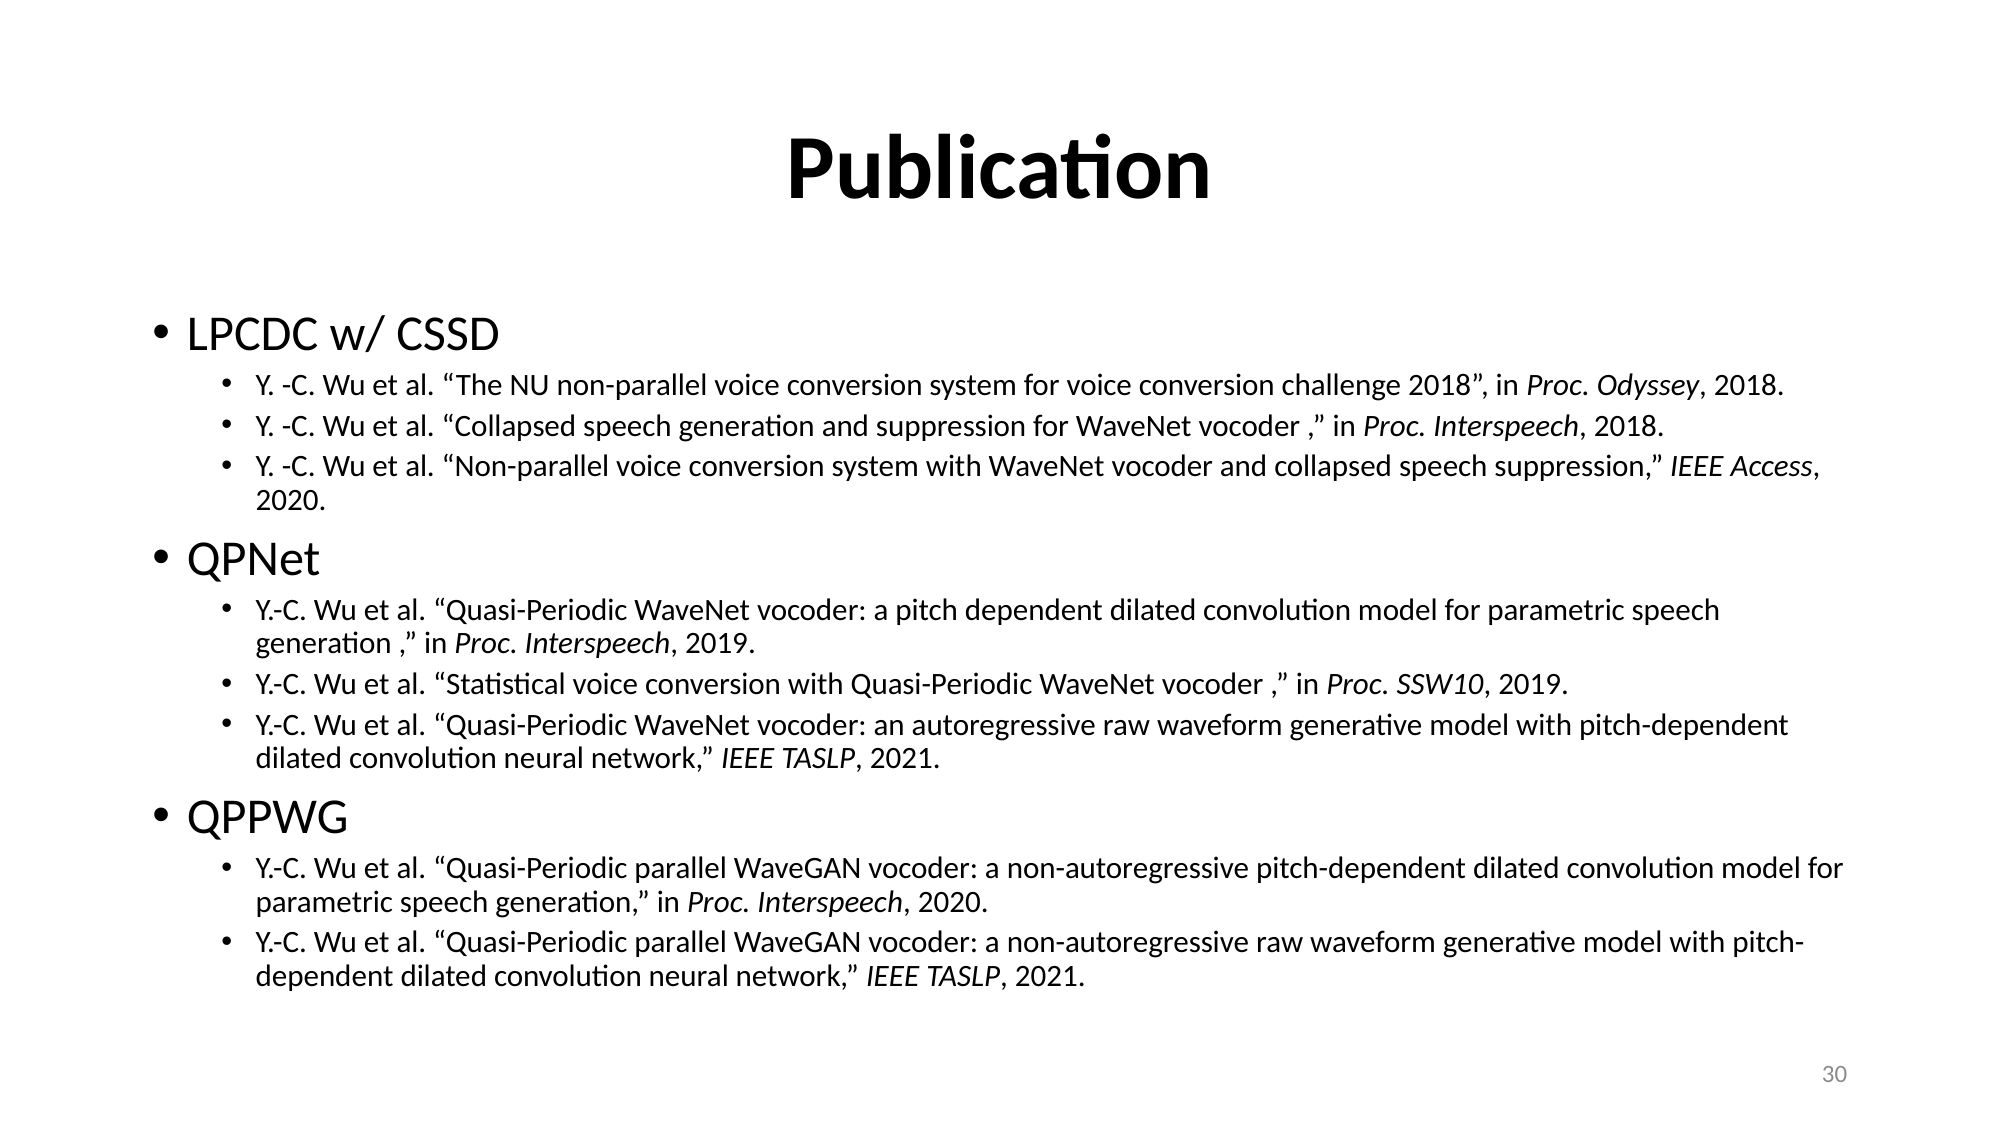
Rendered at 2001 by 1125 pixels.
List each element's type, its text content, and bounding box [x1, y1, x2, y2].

list LPCDC w/ CSSD Y. -C. Wu et al. “The NU non-parallel voice conversion system for voice conversion challenge 2018”, in Proc. Odyssey, 2018. Y. -C. Wu et al. “Collapsed speech generation and suppression for WaveNet vocoder ,” in Proc. Interspeech, 2018. Y. -C. Wu et al. “Non-parallel voice conversion system with WaveNet vocoder and collapsed speech suppression,” IEEE Access, 2020. QPNet Y.-C. Wu et al. “Quasi-Periodic WaveNet vocoder: a pitch dependent dilated convolution model for parametric speech generation ,” in Proc. Interspeech, 2019. Y.-C. Wu et al. “Statistical voice conversion with Quasi-Periodic WaveNet vocoder ,” in Proc. SSW10, 2019. Y.-C. Wu et al. “Quasi-Periodic WaveNet vocoder: an autoregressive raw waveform generative model with pitch-dependent dilated convolution neural network,” IEEE TASLP, 2021. QPPWG Y.-C. Wu et al. “Quasi-Periodic parallel WaveGAN vocoder: a non-autoregressive pitch-dependent dilated convolution model for parametric speech generation,” in Proc. Interspeech, 2020. Y.-C. Wu et al. “Quasi-Periodic parallel WaveGAN vocoder: a non-autoregressive raw waveform generative model with pitch-dependent dilated convolution neural network,” IEEE TASLP, 2021. [137, 299, 1863, 1014]
title Publication [137, 59, 1863, 278]
slide_number 29 [1412, 1042, 1863, 1103]
